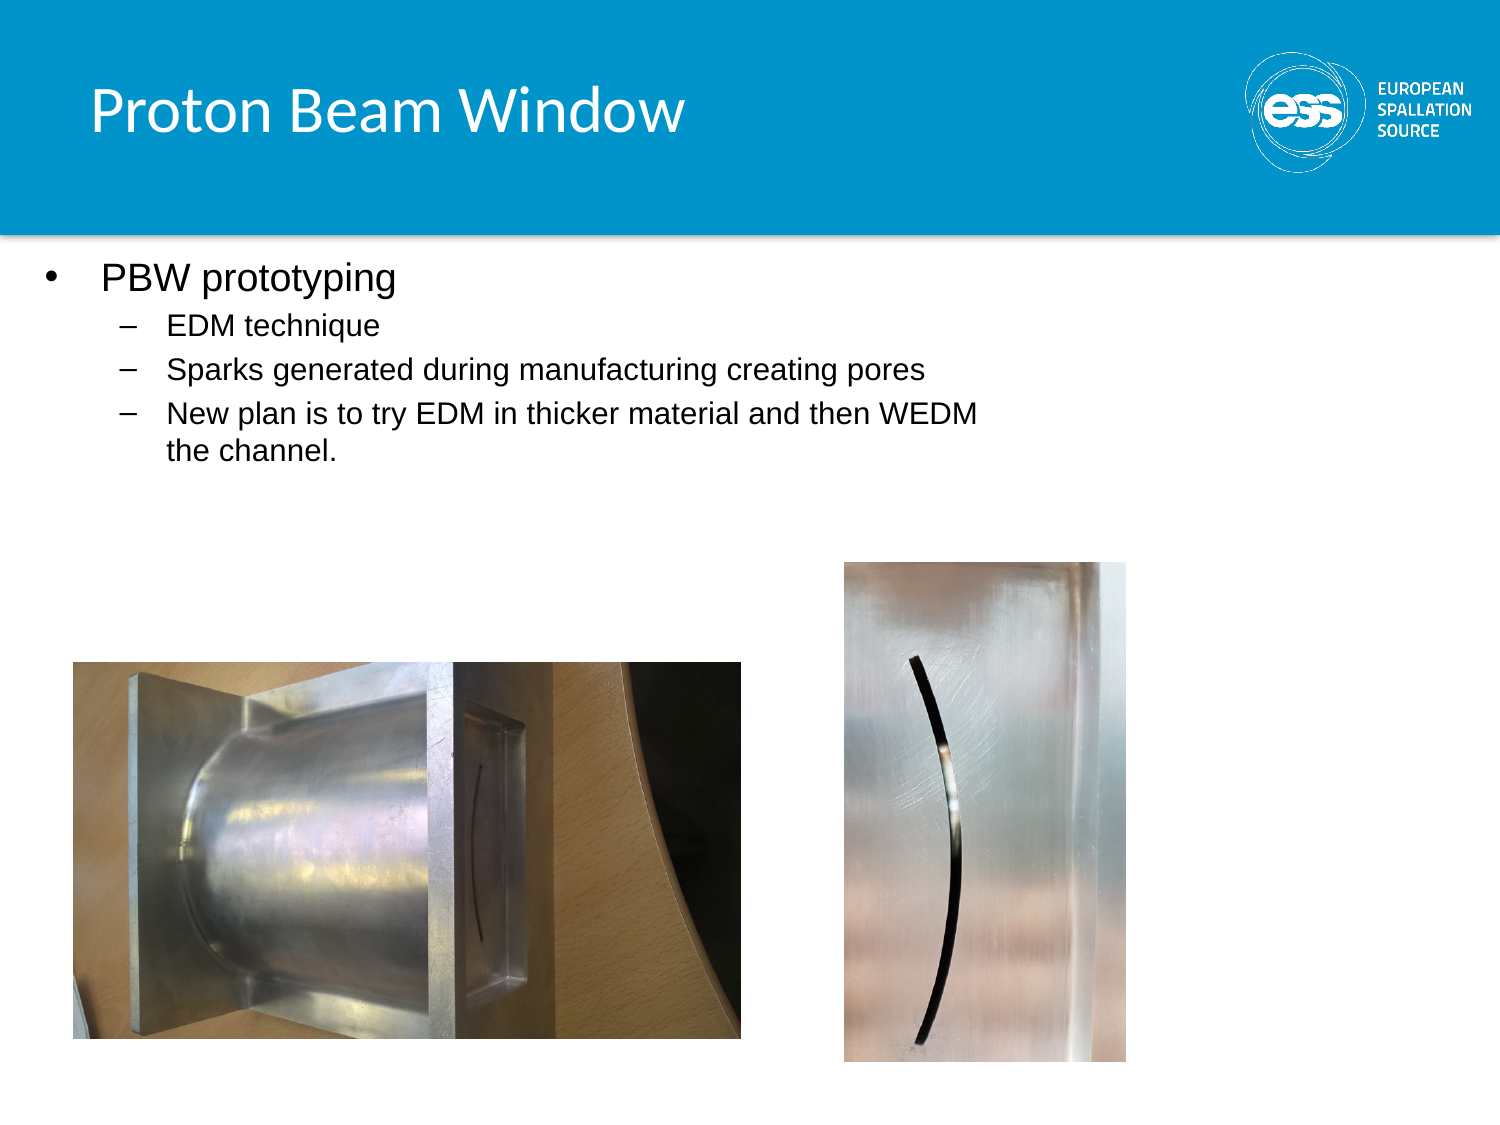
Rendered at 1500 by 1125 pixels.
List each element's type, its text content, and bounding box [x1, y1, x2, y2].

picture [1454, 83, 1458, 94]
picture [1418, 104, 1423, 115]
picture [1423, 83, 1430, 94]
picture [1436, 104, 1444, 115]
picture [1264, 94, 1342, 127]
picture [844, 562, 1126, 1063]
picture [1432, 125, 1438, 136]
picture [1379, 83, 1385, 94]
picture [1409, 104, 1415, 115]
picture [1398, 109, 1406, 115]
picture [1400, 83, 1407, 94]
title Proton Beam Window [75, 45, 1247, 233]
text_box PBW prototyping EDM technique Sparks generated during manufacturing creating pores New plan is to try EDM in thicker material and then WEDM the channel. [29, 244, 1022, 1080]
picture [1443, 86, 1450, 93]
picture [1389, 104, 1393, 115]
picture [73, 661, 741, 1039]
picture [1422, 125, 1428, 134]
